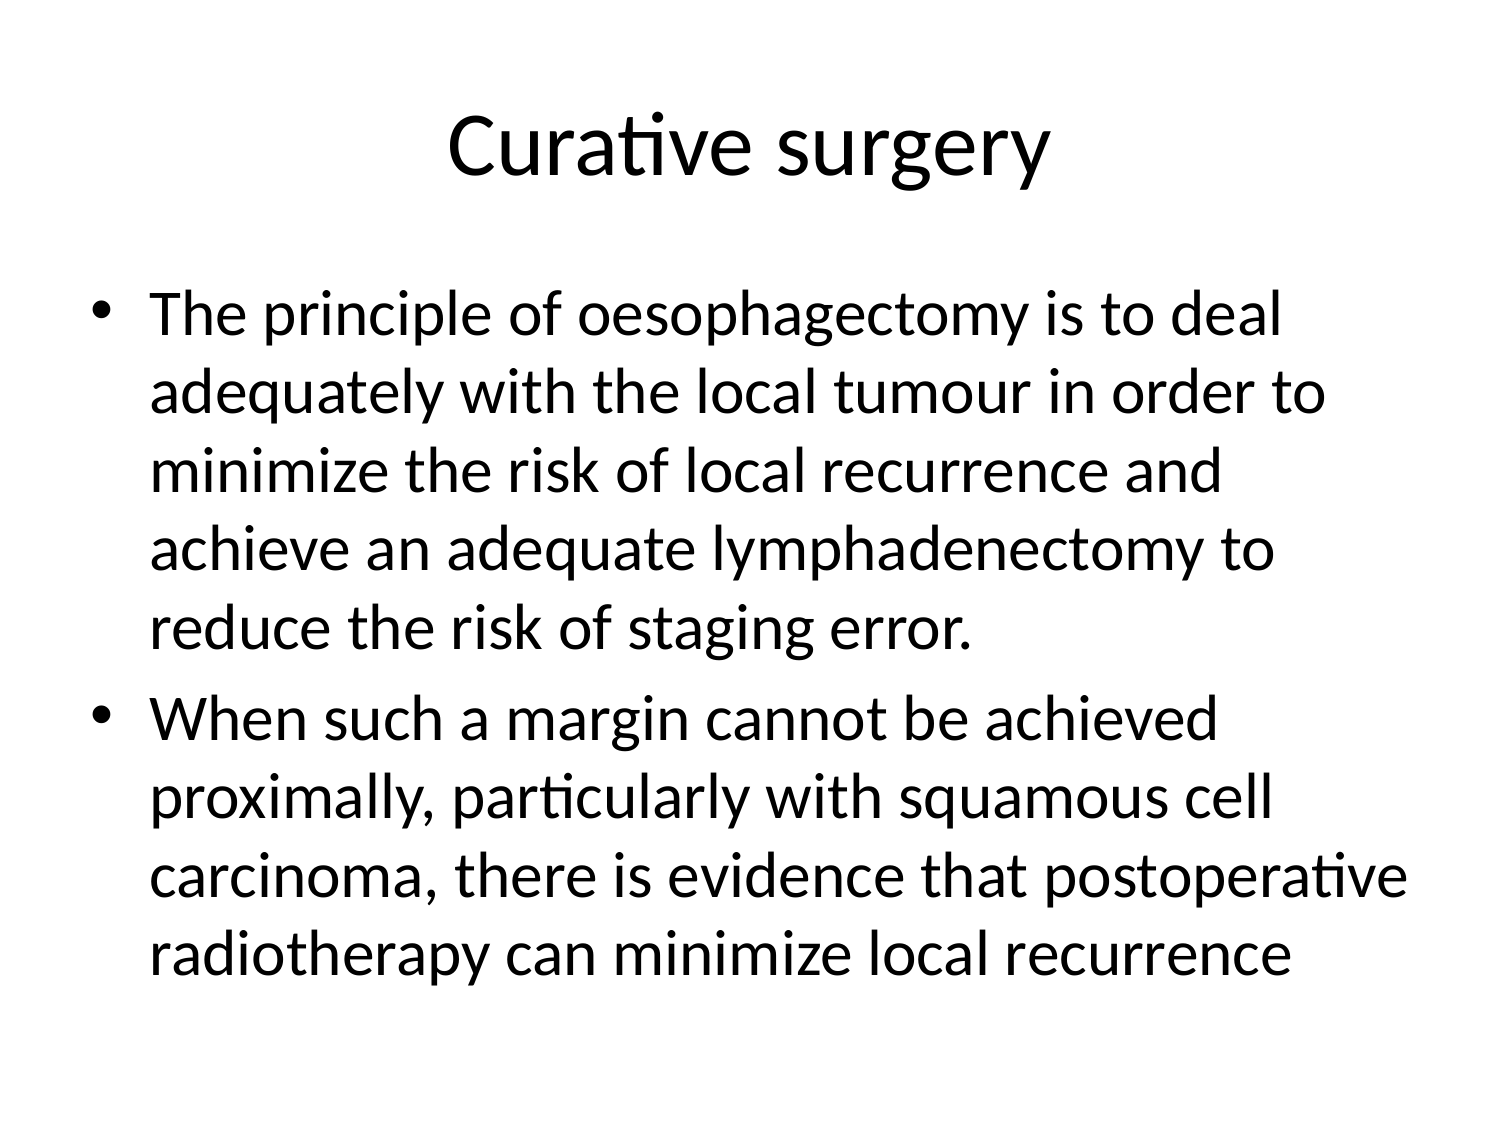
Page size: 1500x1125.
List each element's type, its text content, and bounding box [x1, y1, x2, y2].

list The principle of oesophagectomy is to deal adequately with the local tumour in order to minimize the risk of local recurrence and achieve an adequate lymphadenectomy to reduce the risk of staging error. When such a margin cannot be achieved proximally, particularly with squamous cell carcinoma, there is evidence that postoperative radiotherapy can minimize local recurrence [75, 262, 1425, 1005]
title Curative surgery [75, 45, 1425, 233]
